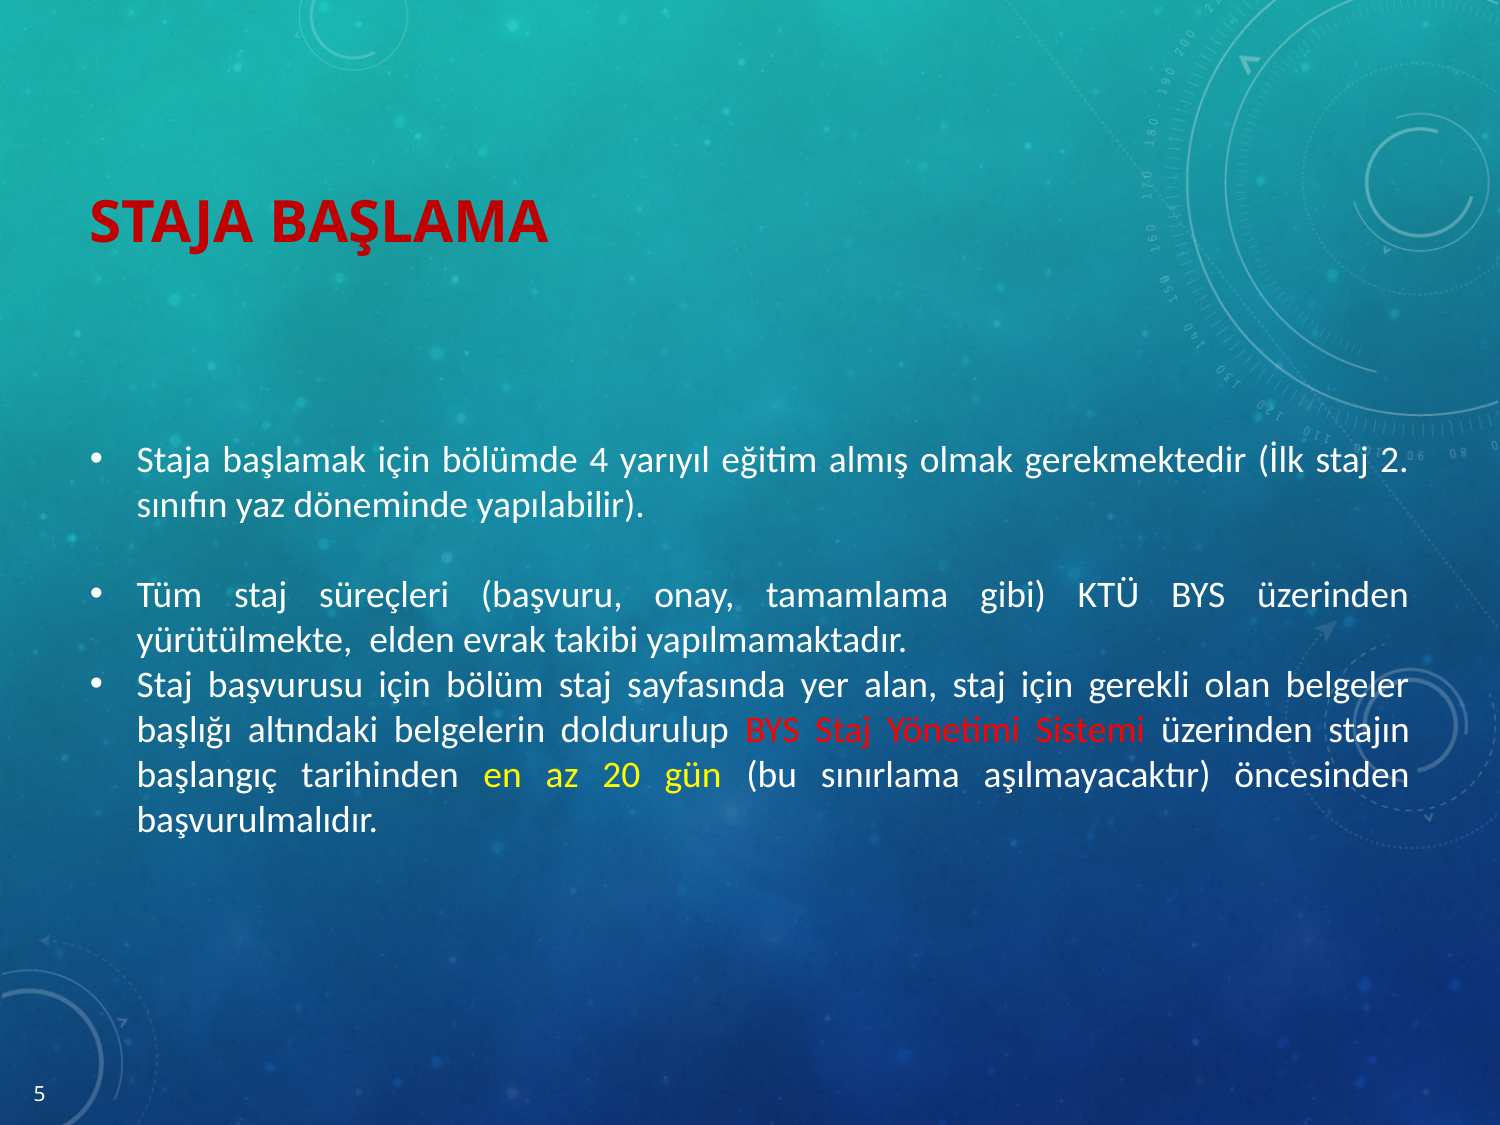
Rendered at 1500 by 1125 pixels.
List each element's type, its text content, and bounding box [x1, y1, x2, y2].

text_box 5 [0, 1065, 61, 1125]
picture [0, 0, 1500, 1125]
text_box Staja başlamak için bölümde 4 yarıyıl eğitim almış olmak gerekmektedir (İlk staj 2. sınıfın yaz döneminde yapılabilir). Tüm staj süreçleri (başvuru, onay, tamamlama gibi) KTÜ BYS üzerinden yürütülmekte, elden evrak takibi yapılmamaktadır. Staj başvurusu için bölüm staj sayfasında yer alan, staj için gerekli olan belgeler başlığı altındaki belgelerin doldurulup BYS Staj Yönetimi Sistemi üzerinden stajın başlangıç tarihinden en az 20 gün (bu sınırlama aşılmayacaktır) öncesinden başvurulmalıdır. [75, 242, 1425, 1032]
text_box Staja Başlama [75, 99, 1350, 242]
